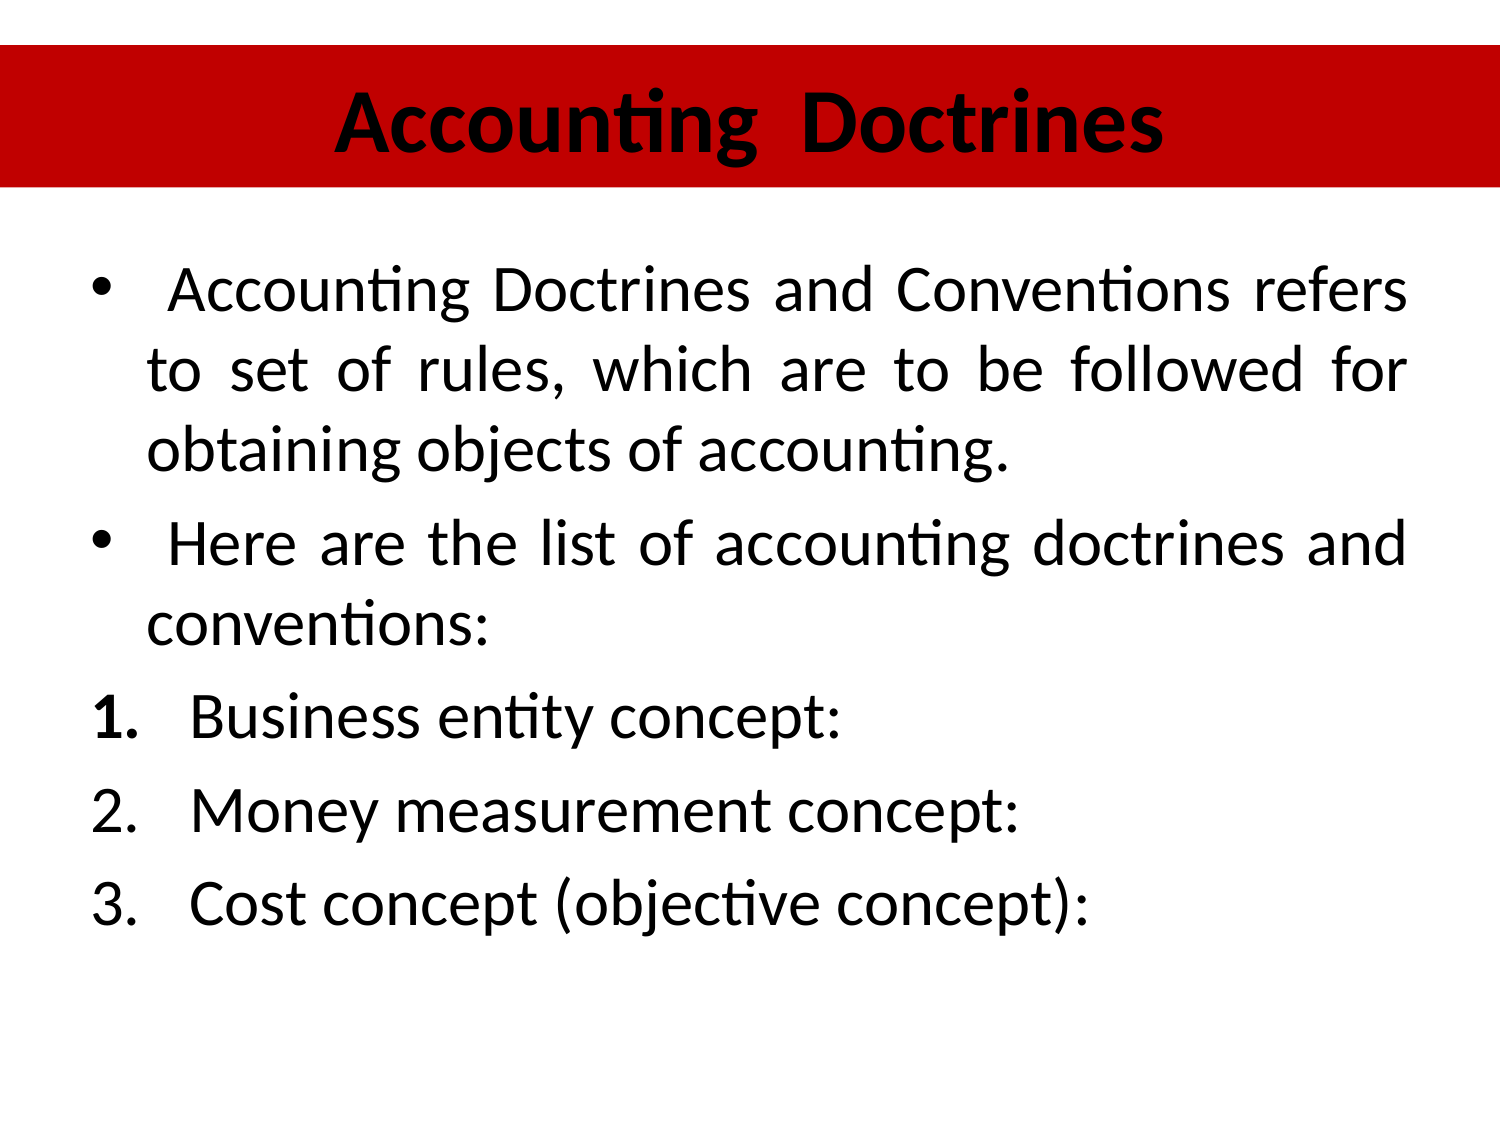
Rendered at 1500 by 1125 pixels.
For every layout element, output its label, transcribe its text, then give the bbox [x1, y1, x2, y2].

list Accounting Doctrines and Conventions refers to set of rules, which are to be followed for obtaining objects of accounting. Here are the list of accounting doctrines and conventions: Business entity concept: Money measurement concept: Cost concept (objective concept): [75, 237, 1425, 1005]
title Accounting Doctrines [0, 45, 1500, 188]
